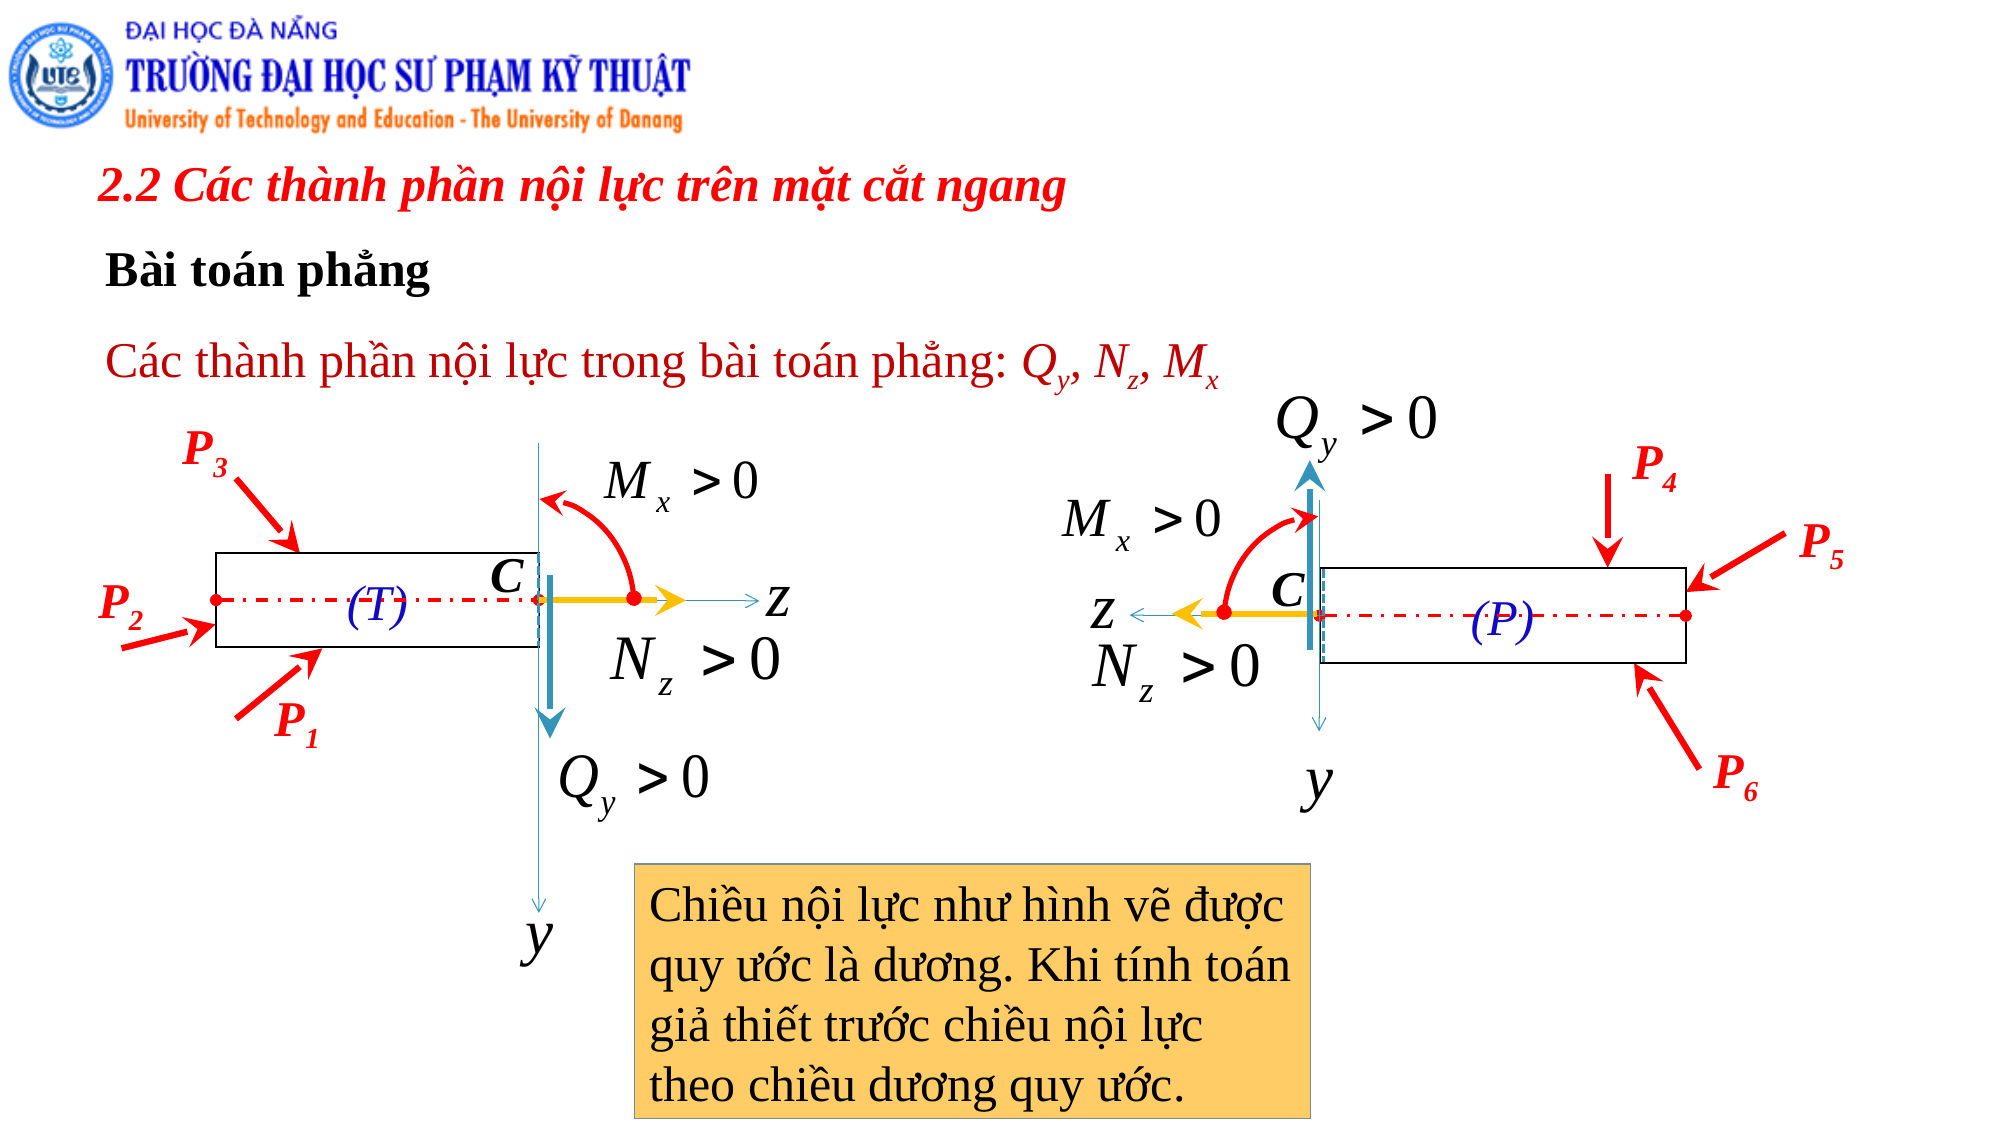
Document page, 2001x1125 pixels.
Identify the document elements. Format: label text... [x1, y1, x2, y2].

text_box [475, 443, 800, 975]
picture [0, 1, 698, 152]
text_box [444, 443, 786, 830]
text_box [1083, 731, 1341, 821]
text_box Các thành phần nội lực trong bài toán phẳng: Qy, Nz, Mx [90, 319, 1557, 403]
text_box Bài toán phẳng [91, 228, 1894, 304]
text_box Chiều nội lực như hình vẽ được quy ước là dương. Khi tính toán giả thiết trước chiều nội lực theo chiều dương quy ước. [634, 863, 1311, 1119]
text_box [1057, 375, 1442, 731]
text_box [1341, 422, 1877, 808]
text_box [83, 407, 539, 755]
text_box 2.2 Các thành phần nội lực trên mặt cắt ngang [83, 116, 1901, 254]
